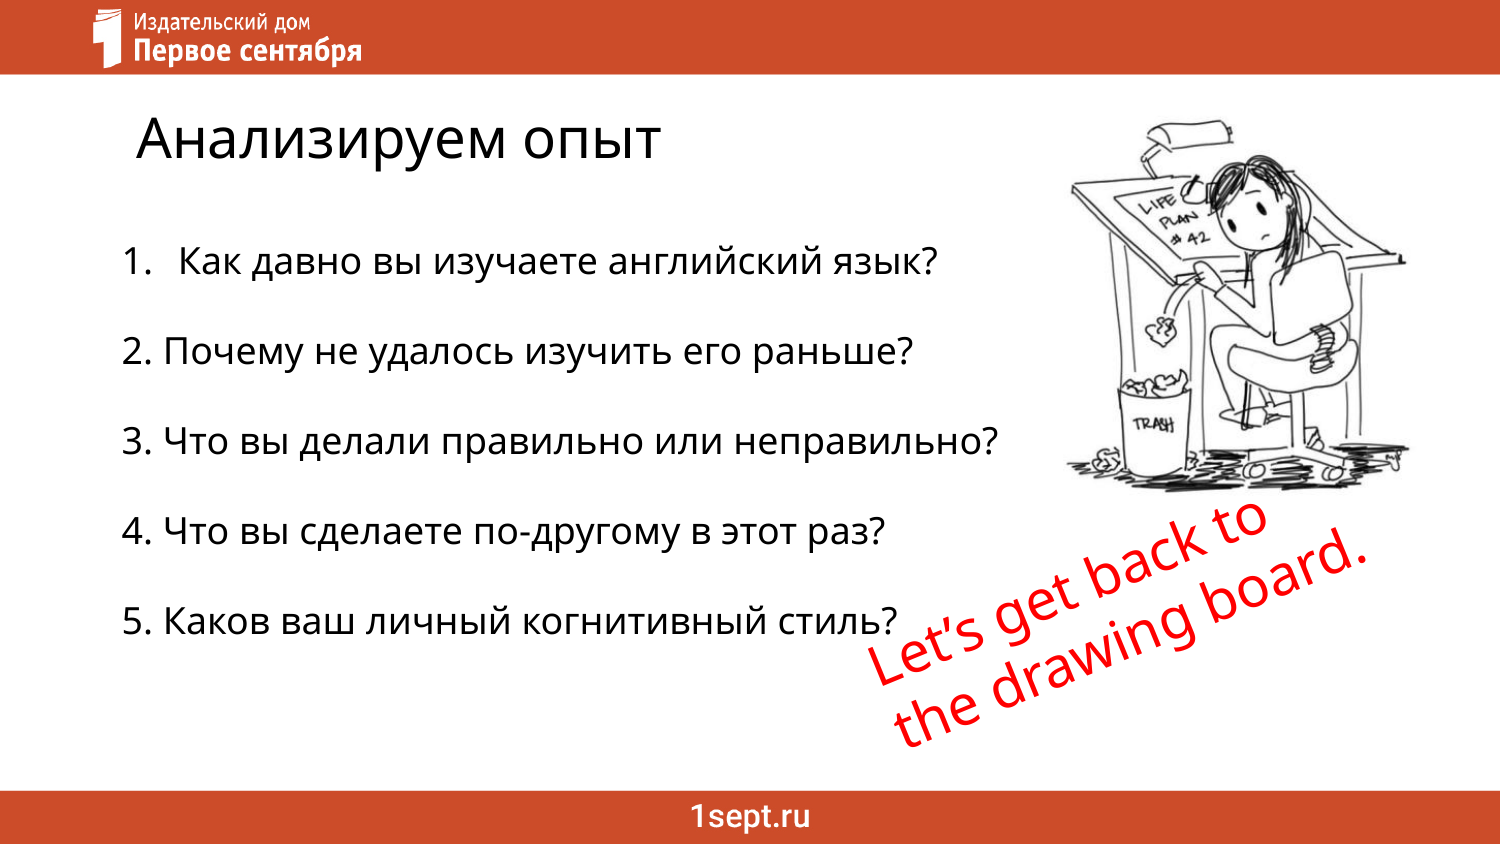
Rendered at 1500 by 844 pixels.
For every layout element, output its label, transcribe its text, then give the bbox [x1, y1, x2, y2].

picture [0, 0, 1500, 844]
text_box Как давно вы изучаете английский язык? 2. Почему не удалось изучить его раньше? 3. Что вы делали правильно или неправильно? 4. Что вы сделаете по-другому в этот раз? 5. Каков ваш личный когнитивный стиль? [106, 229, 1153, 650]
text_box Анализируем опыт [121, 94, 872, 177]
text_box Let’s get back to the drawing board. [841, 506, 1392, 774]
